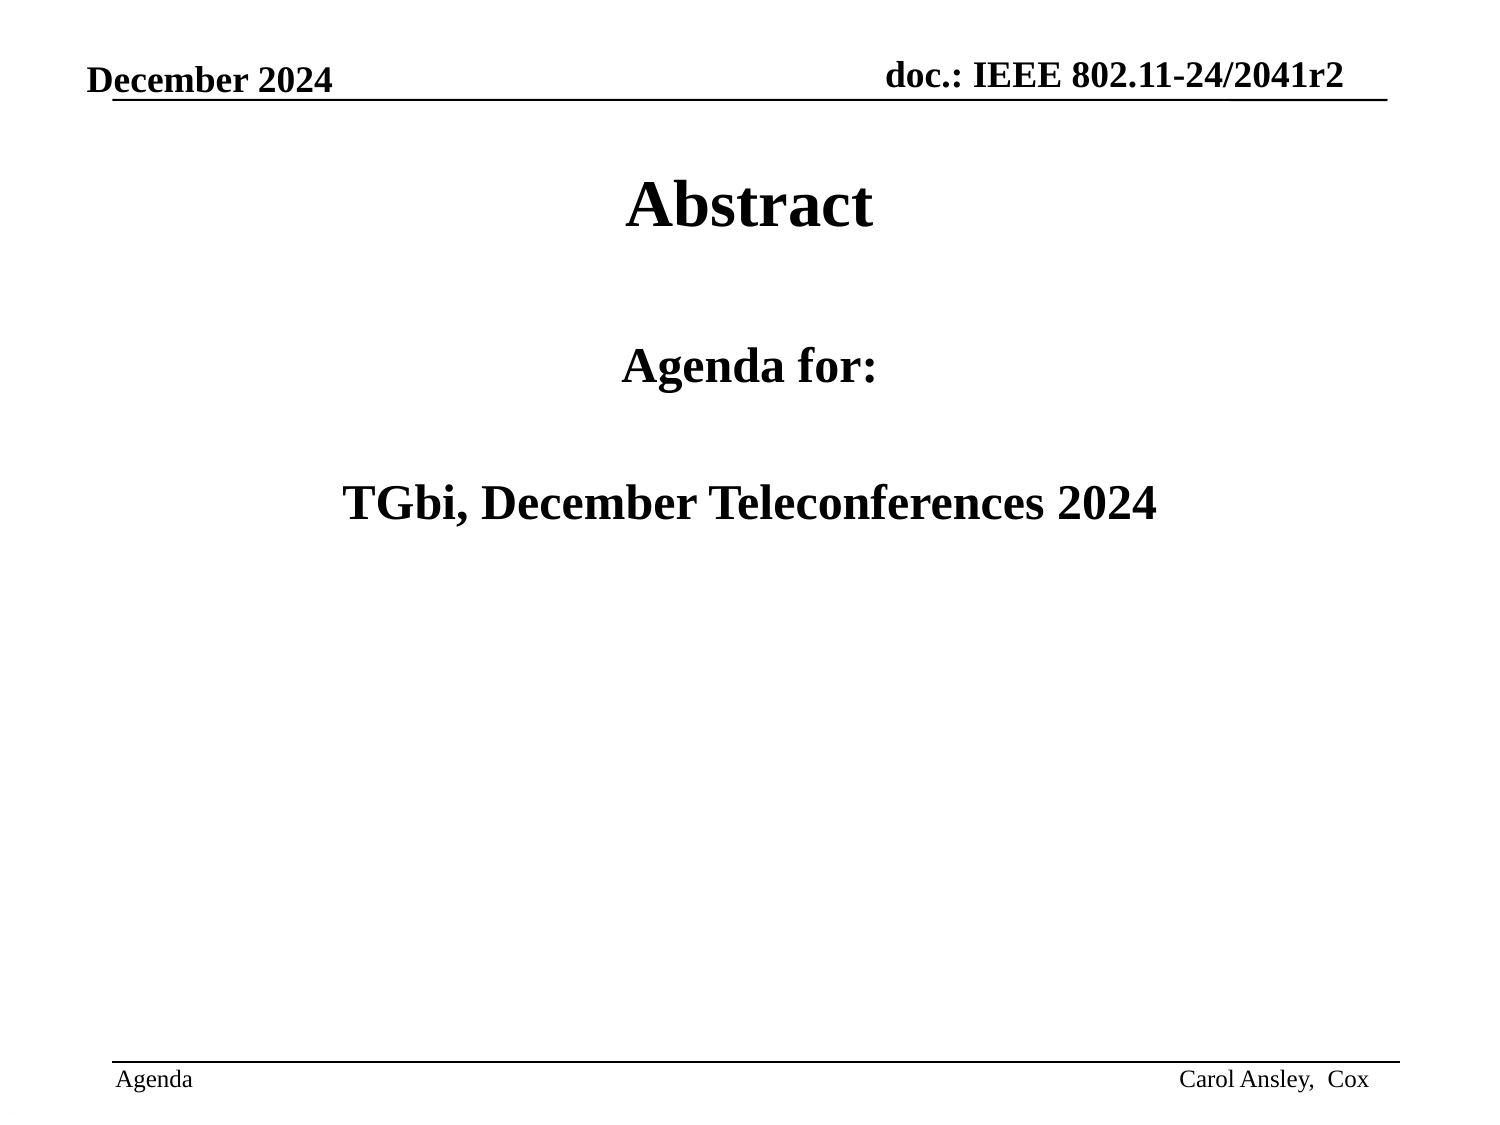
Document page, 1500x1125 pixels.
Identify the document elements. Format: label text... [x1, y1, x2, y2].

text_box Abstract [112, 152, 1388, 248]
text_box Agenda for: TGbi, December Teleconferences 2024 [112, 324, 1388, 537]
